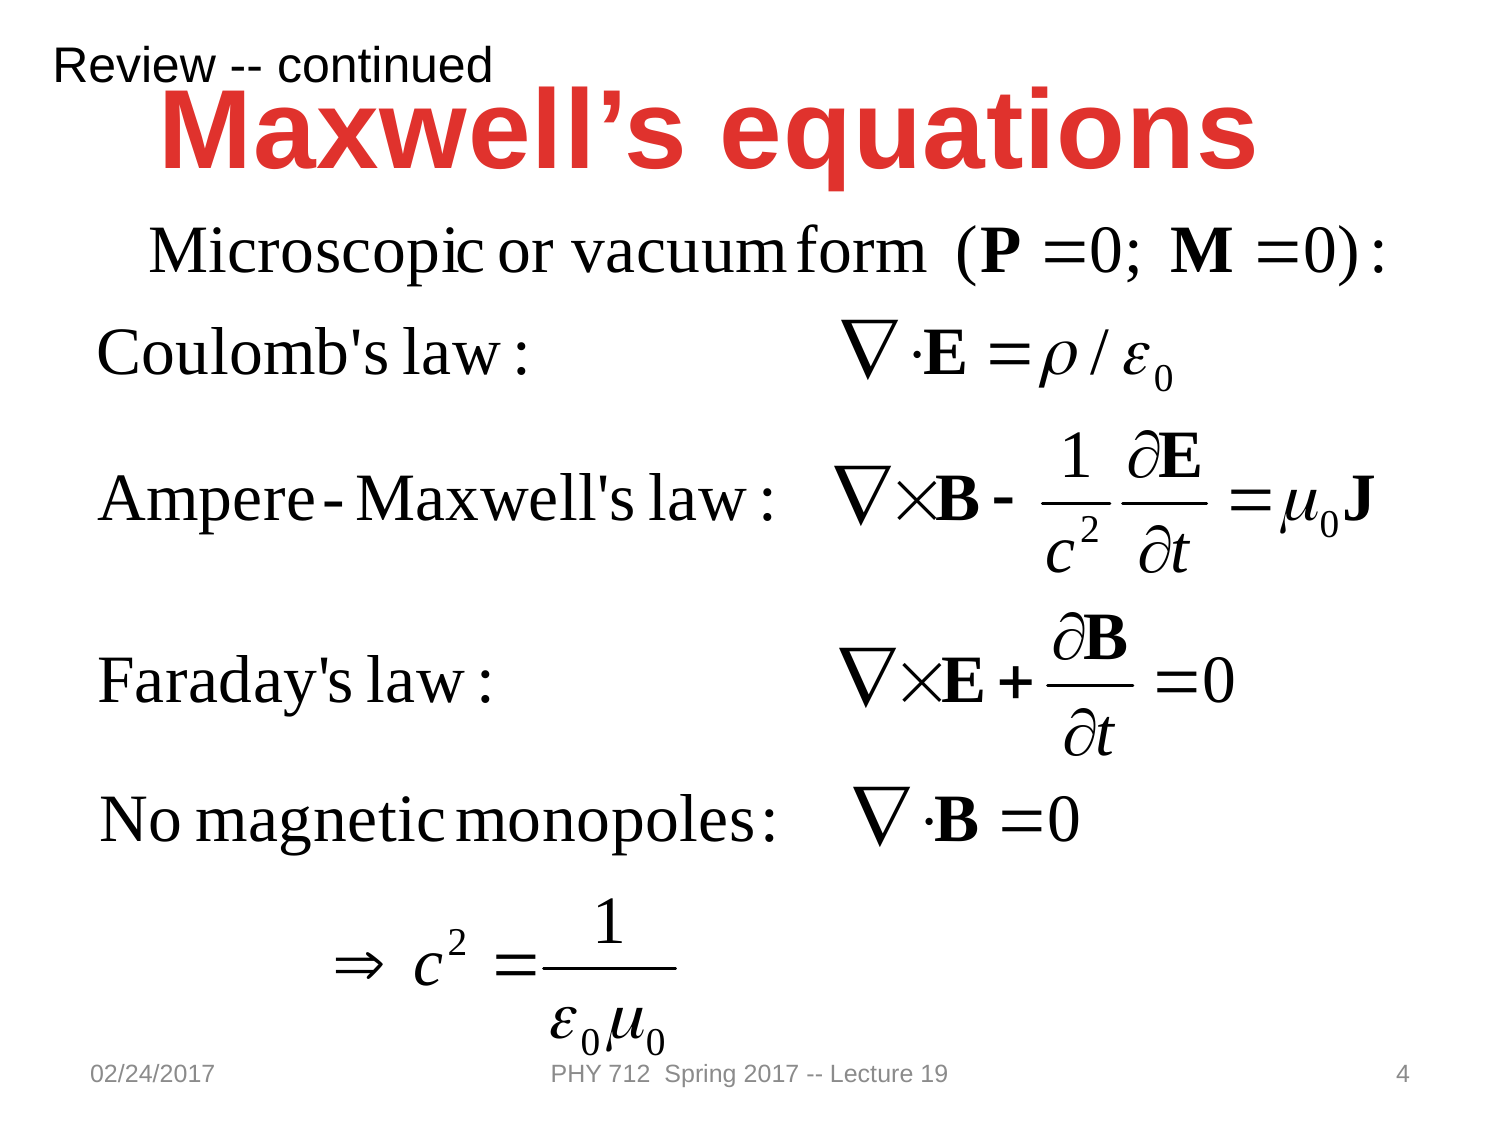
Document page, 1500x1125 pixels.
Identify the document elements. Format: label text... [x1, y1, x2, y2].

slide_number 4 [1074, 1042, 1425, 1103]
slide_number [75, 1042, 425, 1103]
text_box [87, 212, 1394, 1070]
text_box Review -- continued [37, 24, 663, 100]
text_box Maxwell’s equations [143, 48, 1276, 199]
footer PHY 712 Spring 2017 -- Lecture 19 [512, 1079, 988, 1103]
